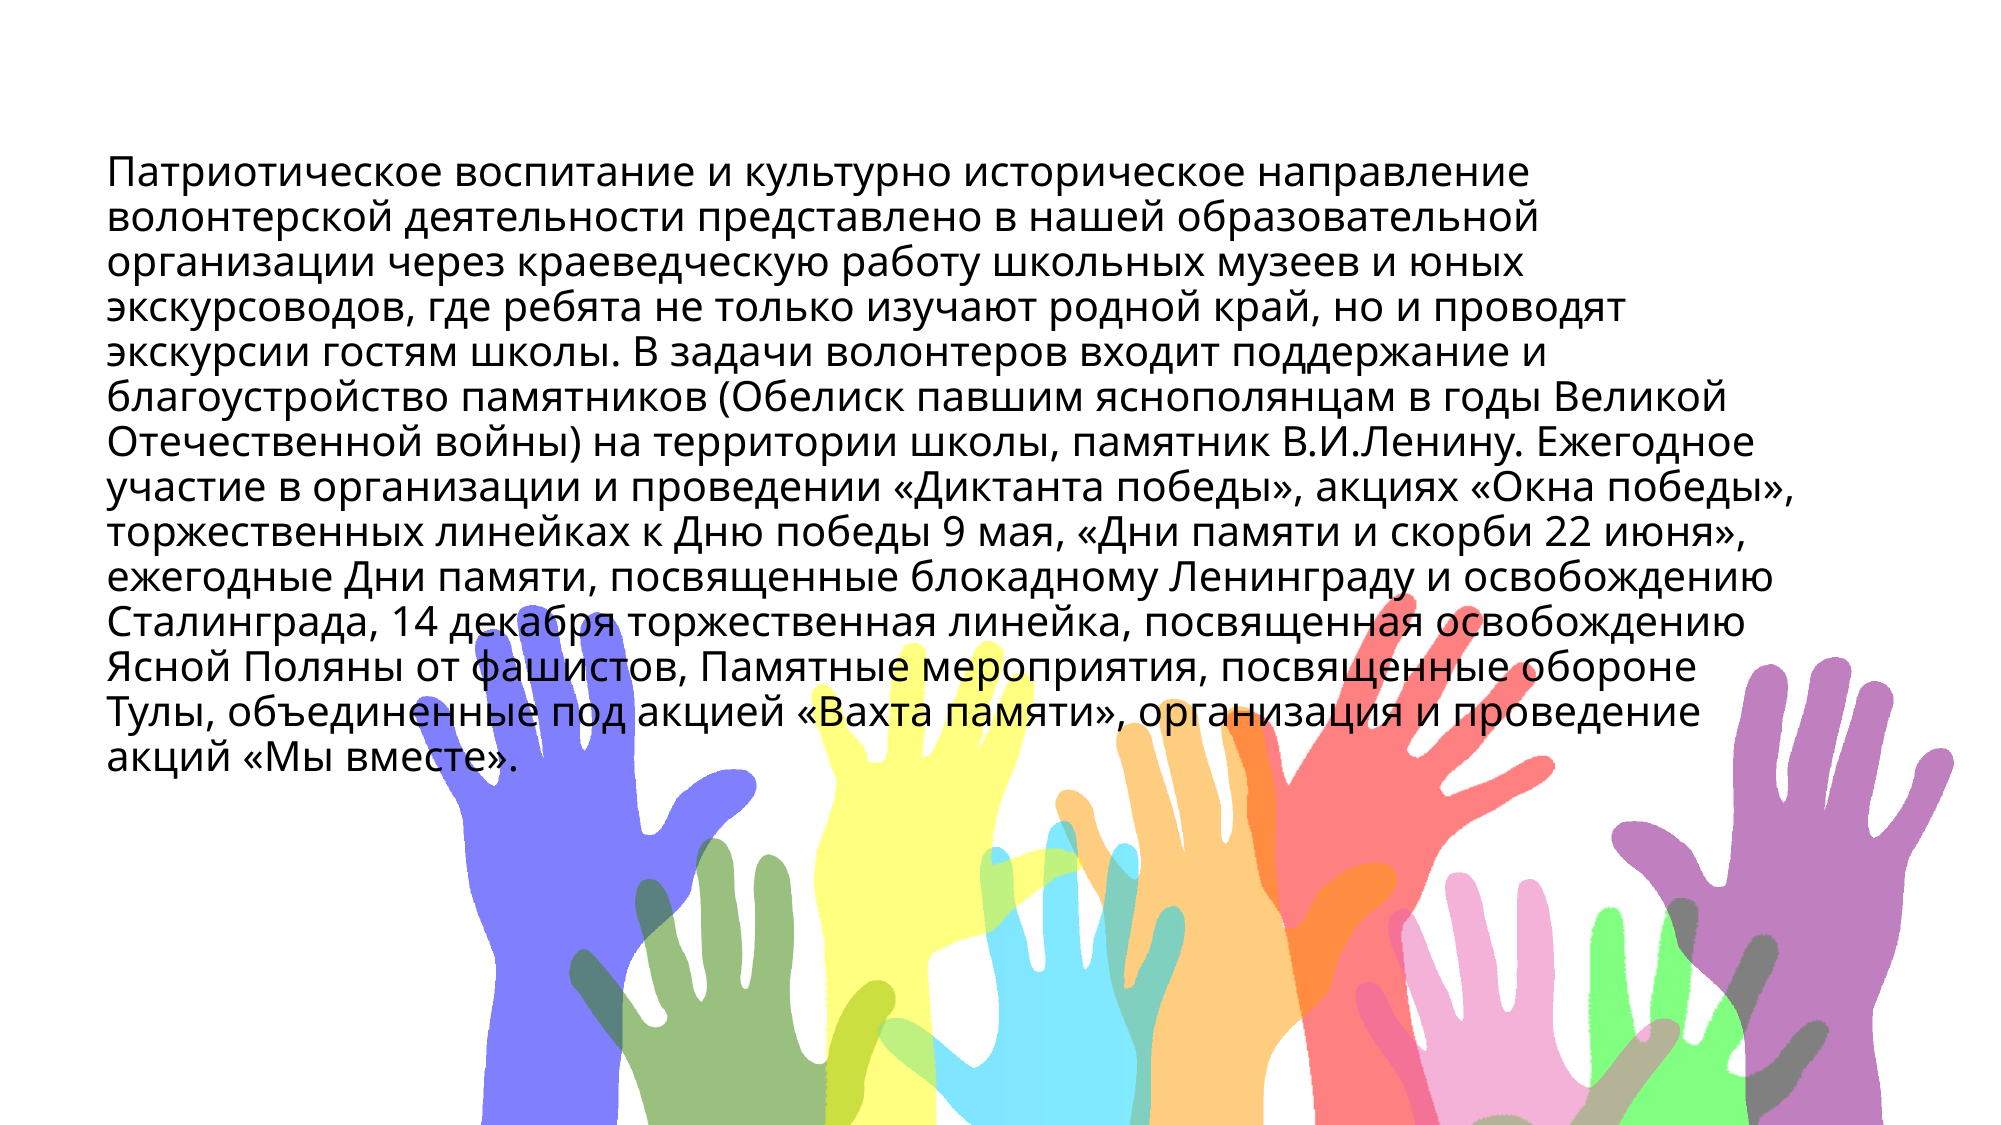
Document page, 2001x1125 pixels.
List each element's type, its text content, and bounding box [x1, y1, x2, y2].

list Патриотическое воспитание и культурно историческое направление волонтерской деятельности представлено в нашей образовательной организации через краеведческую работу школьных музеев и юных экскурсоводов, где ребята не только изучают родной край, но и проводят экскурсии гостям школы. В задачи волонтеров входит поддержание и благоустройство памятников (Обелиск павшим яснополянцам в годы Великой Отечественной войны) на территории школы, памятник В.И.Ленину. Ежегодное участие в организации и проведении «Диктанта победы», акциях «Окна победы», торжественных линейках к Дню победы 9 мая, «Дни памяти и скорби 22 июня», ежегодные Дни памяти, посвященные блокадному Ленинграду и освобождению Сталинграда, 14 декабря торжественная линейка, посвященная освобождению Ясной Поляны от фашистов, Памятные мероприятия, посвященные обороне Тулы, объединенные под акцией «Вахта памяти», организация и проведение акций «Мы вместе». [91, 142, 359, 857]
picture [359, 111, 2000, 1125]
